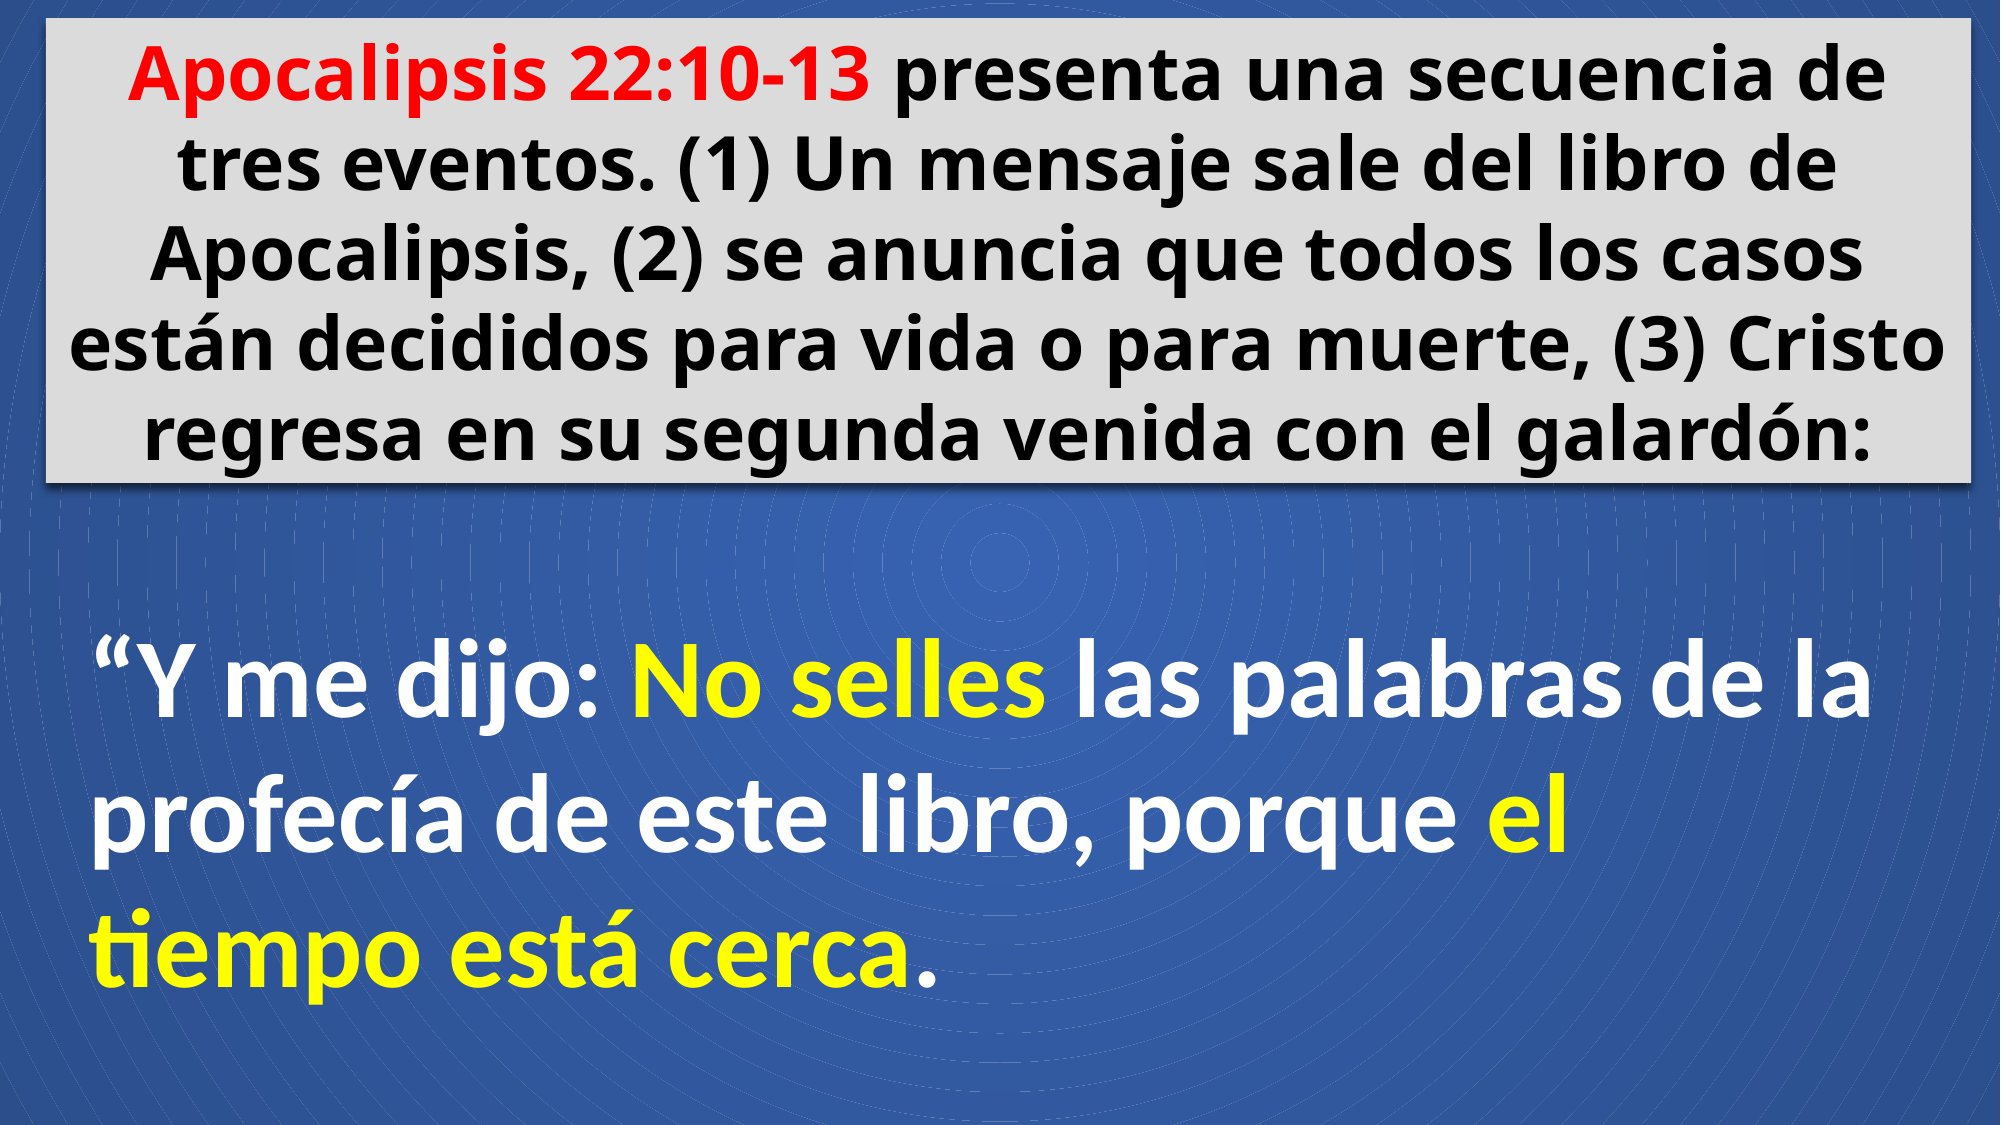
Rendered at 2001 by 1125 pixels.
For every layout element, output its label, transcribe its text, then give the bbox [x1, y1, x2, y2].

text_box “Y me dijo: No selles las palabras de la profecía de este libro, porque el tiempo está cerca. [74, 597, 1938, 1018]
text_box Apocalipsis 22:10-13 presenta una secuencia de tres eventos. (1) Un mensaje sale del libro de Apocalipsis, (2) se anuncia que todos los casos están decididos para vida o para muerte, (3) Cristo regresa en su segunda venida con el galardón: [45, 18, 1972, 483]
